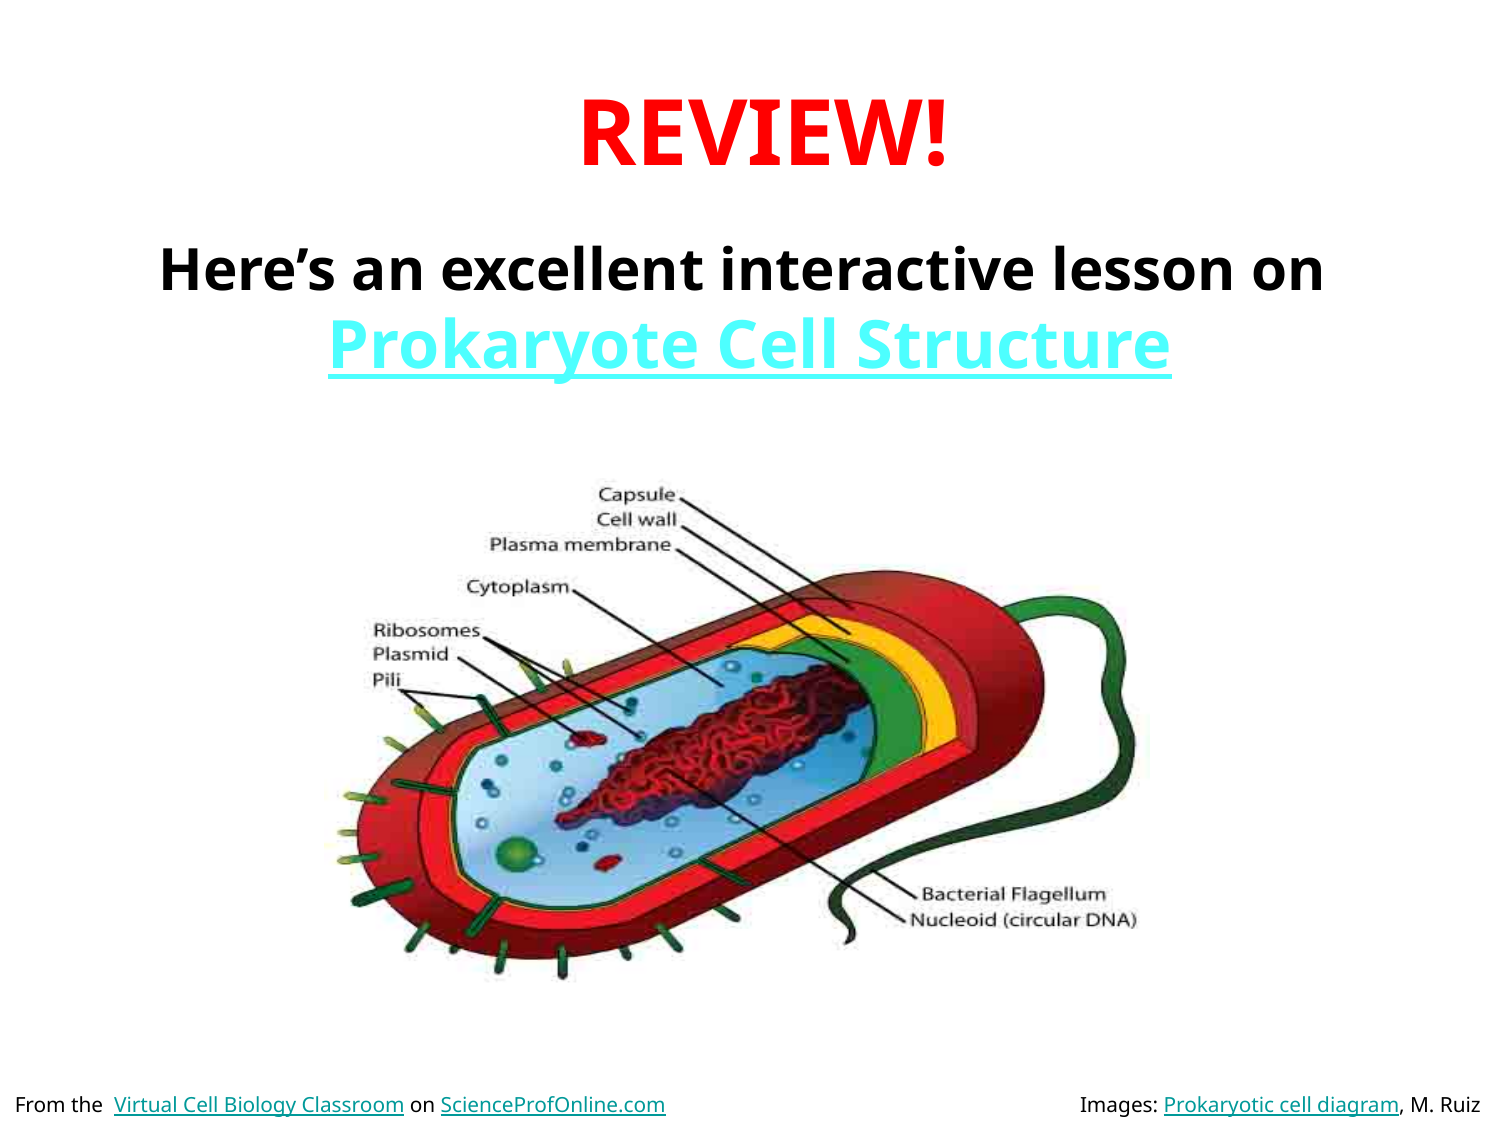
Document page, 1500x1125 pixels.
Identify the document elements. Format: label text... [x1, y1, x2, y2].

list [324, 456, 1151, 996]
title REVIEW! [457, 33, 1069, 224]
text_box From the Virtual Cell Biology Classroom on ScienceProfOnline.com [0, 1084, 763, 1125]
text_box Images: Prokaryotic cell diagram, M. Ruiz [1037, 1084, 1496, 1125]
text_box Here’s an excellent interactive lesson on Prokaryote Cell Structure [62, 224, 1438, 446]
